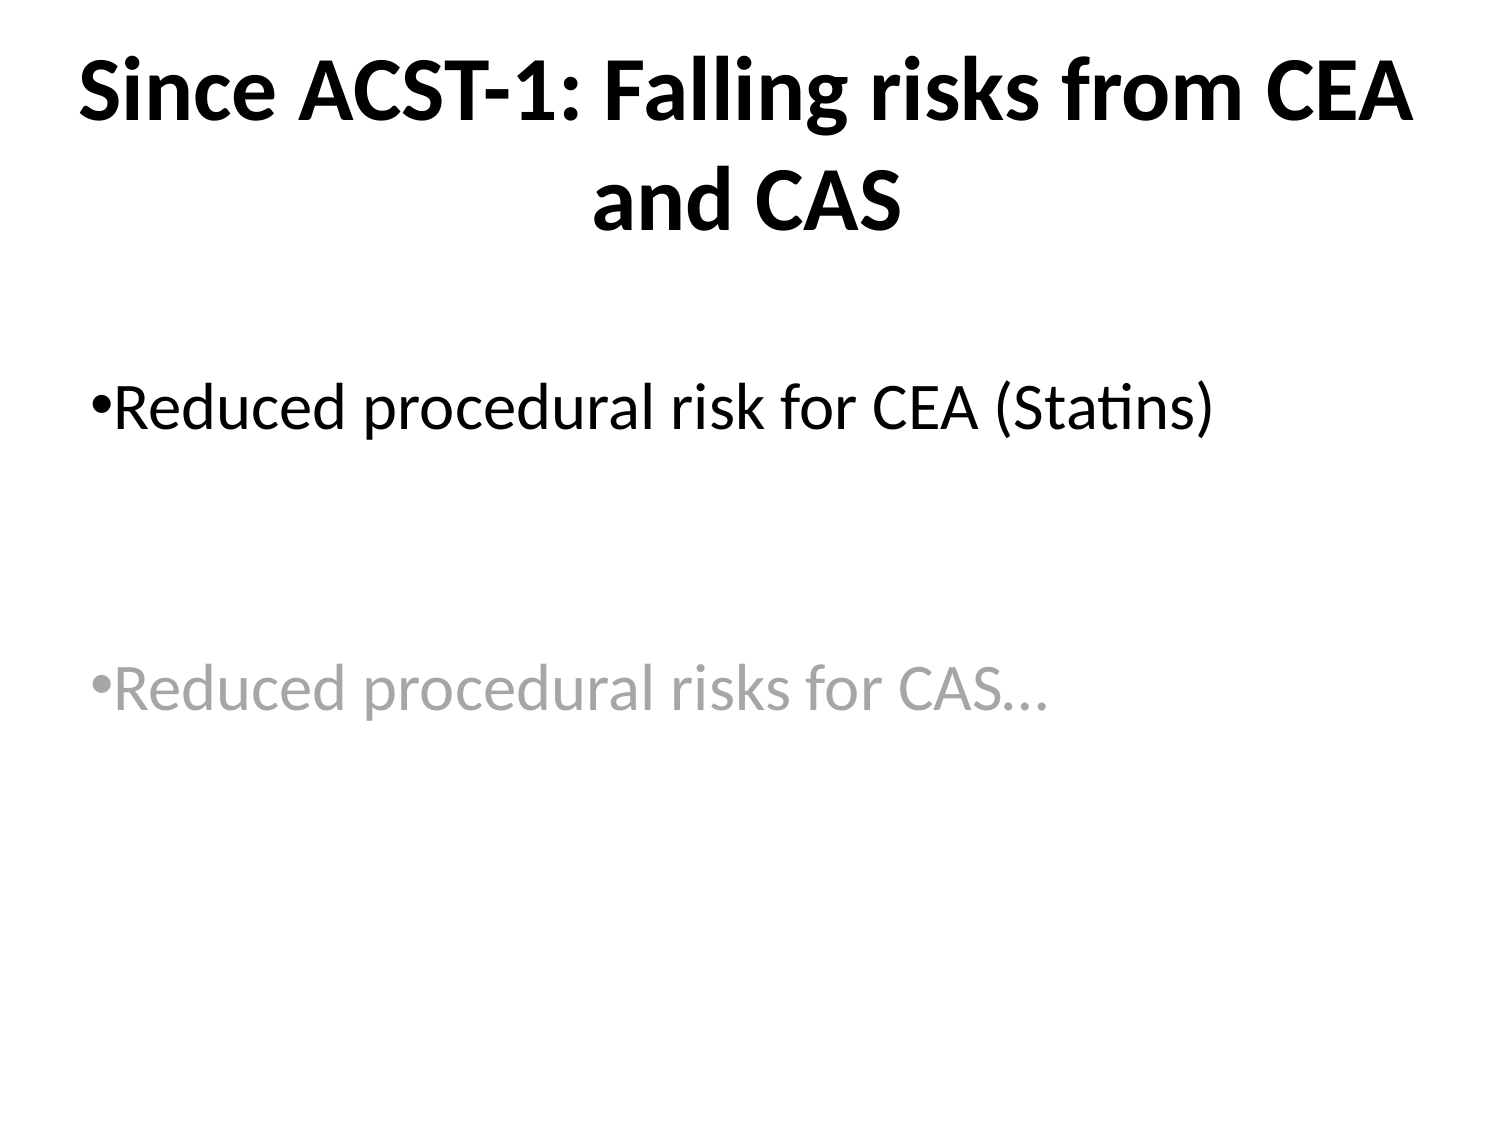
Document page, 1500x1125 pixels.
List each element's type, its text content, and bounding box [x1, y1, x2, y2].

title Since ACST-1: Falling risks from CEA and CAS [17, 45, 1477, 233]
list Reduced procedural risk for CEA (Statins) Reduced procedural risks for CAS… [75, 262, 1425, 1005]
